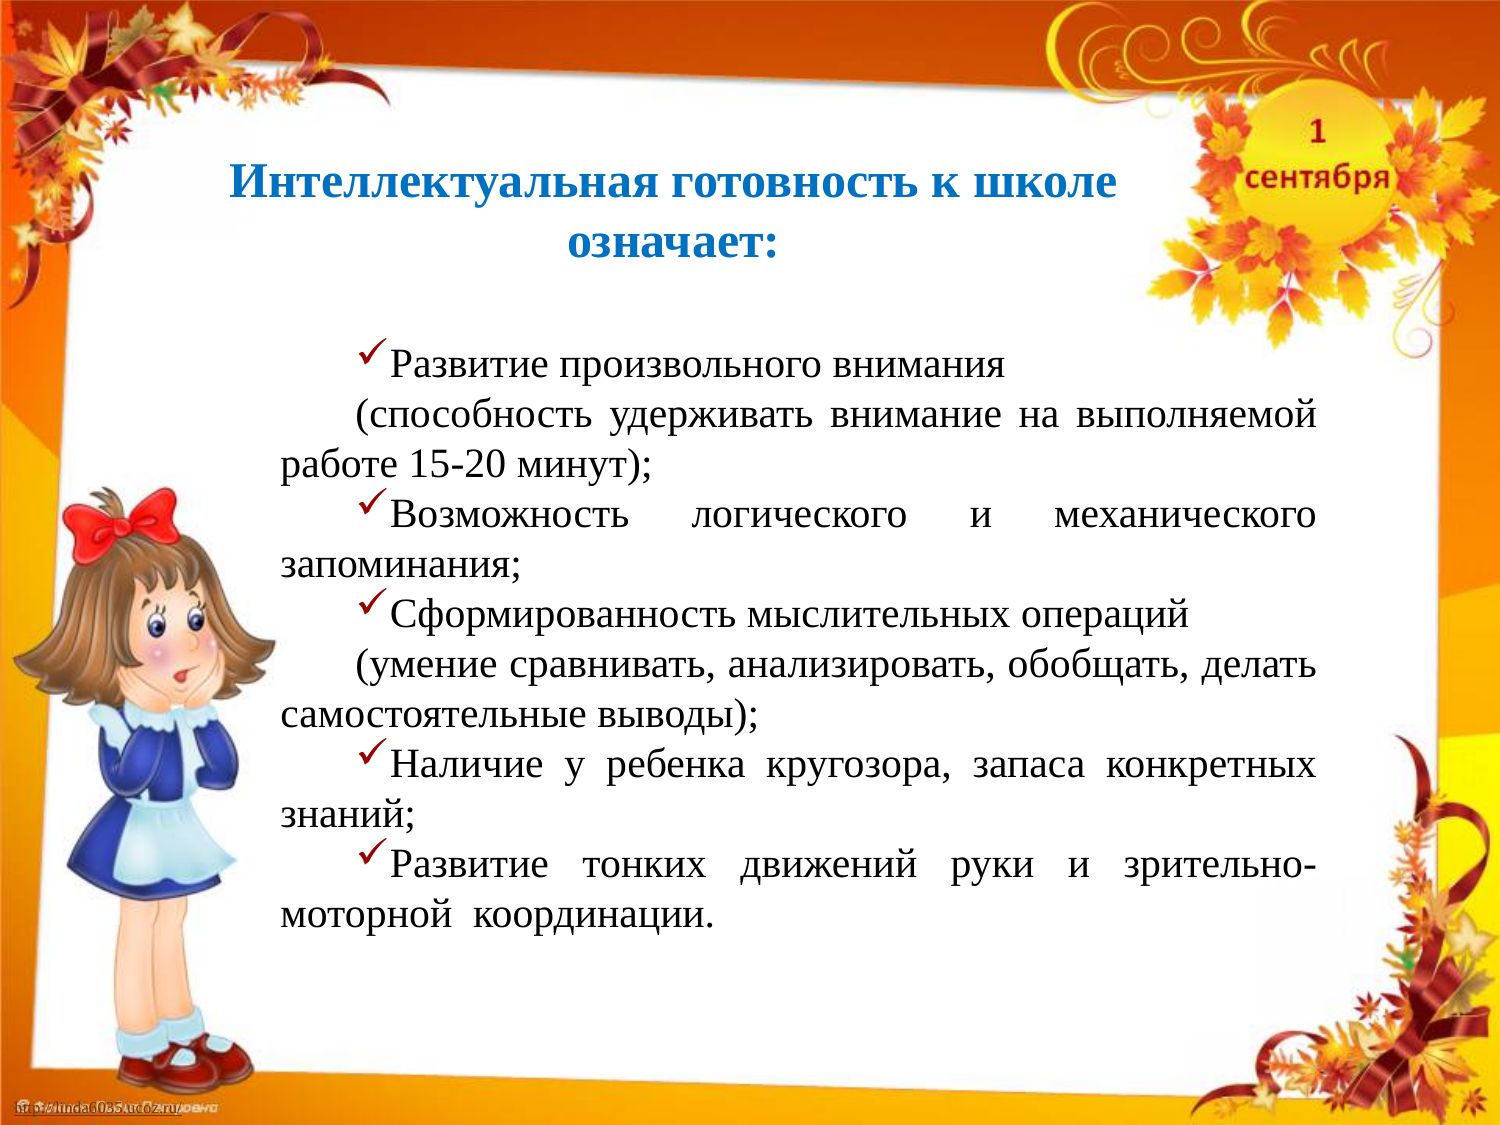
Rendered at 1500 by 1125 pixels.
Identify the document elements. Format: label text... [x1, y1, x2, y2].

text_box Развитие произвольного внимания (способность удерживать внимание на выполняемой работе 15-20 минут); Возможность логического и механического запоминания; Сформированность мыслительных операций (умение сравнивать, анализировать, обобщать, делать самостоятельные выводы); Наличие у ребенка кругозора, запаса конкретных знаний; Развитие тонких движений руки и зрительно-моторной координации. [265, 328, 1332, 943]
title Интеллектуальная готовность к школе означает: [164, 140, 1184, 329]
picture [0, 0, 1500, 1125]
